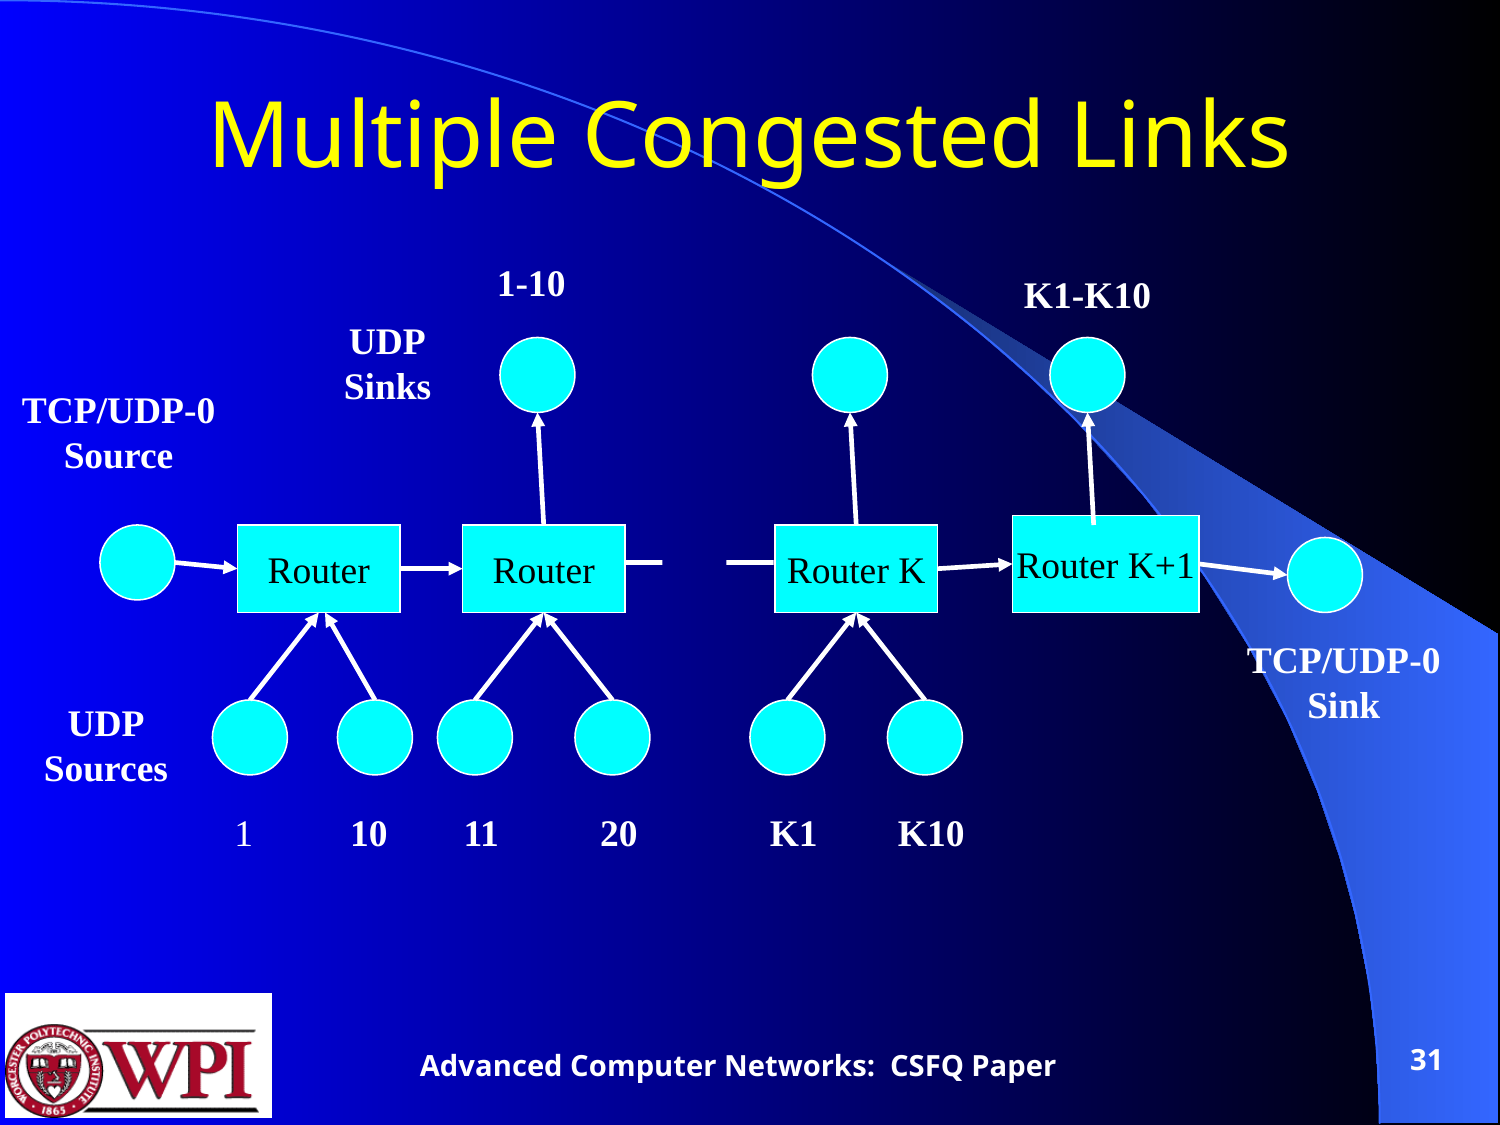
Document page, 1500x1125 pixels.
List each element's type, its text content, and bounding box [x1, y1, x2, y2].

text_box Router K [774, 524, 938, 613]
text_box [337, 700, 413, 775]
text_box TCP/UDP-0 Source [37, 375, 200, 488]
picture [5, 993, 272, 1118]
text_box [174, 562, 238, 569]
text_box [249, 612, 319, 701]
text_box Router [462, 524, 625, 613]
text_box [212, 700, 288, 775]
text_box [812, 337, 888, 413]
text_box [499, 337, 575, 413]
text_box [887, 700, 963, 775]
text_box [1288, 537, 1363, 613]
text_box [787, 612, 857, 701]
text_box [857, 612, 926, 701]
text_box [937, 563, 1013, 569]
text_box TCP/UDP-0 Sink [1262, 624, 1425, 738]
text_box [99, 524, 175, 600]
text_box UDP Sources [24, 687, 188, 800]
text_box K1 [749, 799, 838, 863]
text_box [474, 612, 544, 701]
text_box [849, 412, 857, 526]
slide_number 31 [1234, 1022, 1460, 1101]
text_box K1-K10 [1025, 262, 1150, 325]
text_box 11 [437, 799, 525, 863]
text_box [544, 612, 613, 701]
text_box [574, 700, 650, 775]
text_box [537, 412, 544, 526]
text_box 1 [199, 799, 288, 863]
text_box 10 [324, 799, 413, 863]
title Multiple Congested Links [112, 37, 1388, 226]
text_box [324, 612, 376, 701]
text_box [1087, 412, 1094, 526]
text_box UDP Sinks [312, 312, 463, 413]
text_box Router [237, 524, 400, 613]
text_box 1-10 [487, 249, 575, 313]
text_box [437, 700, 513, 775]
text_box 20 [574, 799, 663, 863]
text_box [1049, 337, 1125, 413]
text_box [1198, 563, 1288, 576]
text_box K10 [887, 799, 975, 863]
text_box Router K+1 [1012, 515, 1199, 613]
text_box [749, 700, 825, 775]
footer Advanced Computer Networks: CSFQ Paper [371, 1034, 1105, 1095]
